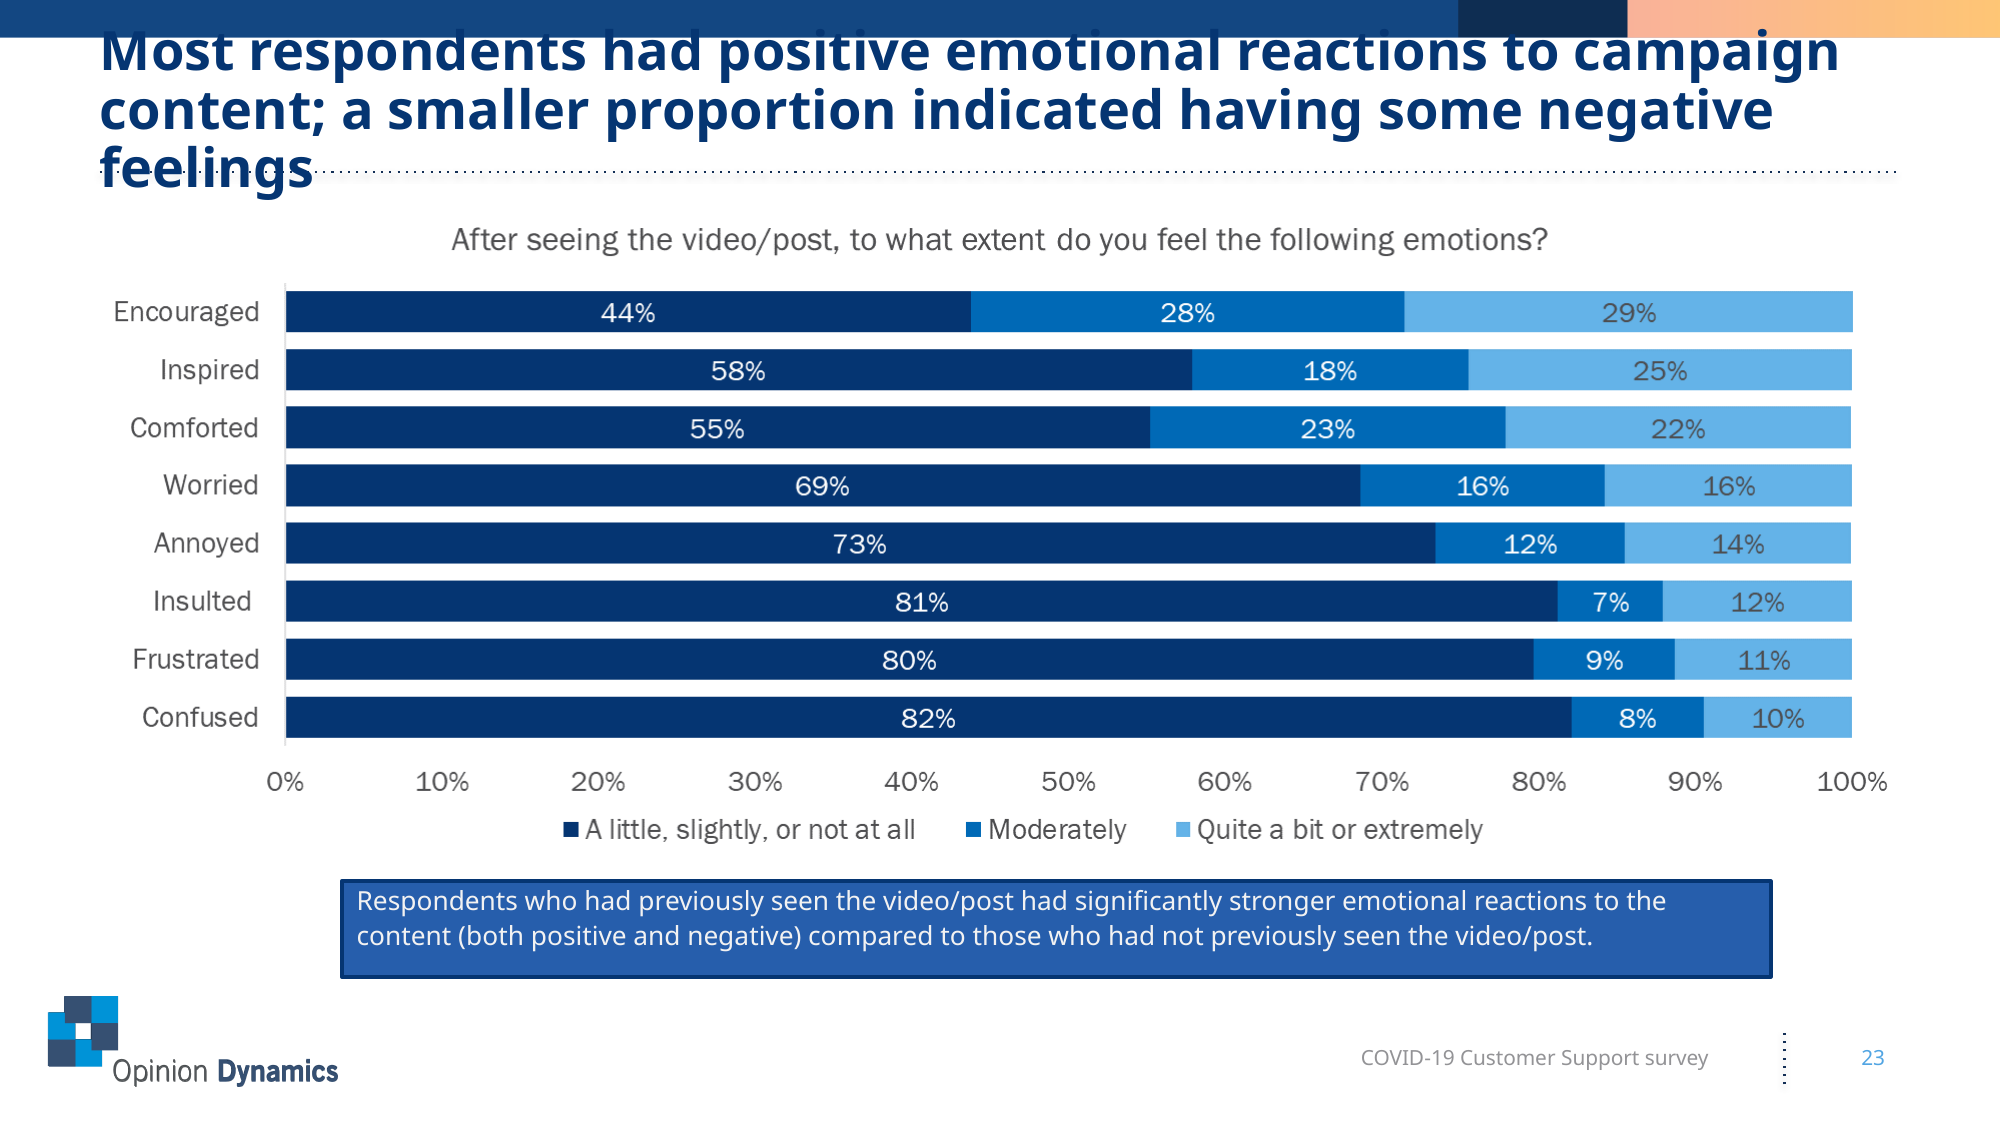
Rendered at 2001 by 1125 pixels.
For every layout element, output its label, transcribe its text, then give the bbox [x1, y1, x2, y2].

footer COVID-19 Customer Support survey [1080, 1031, 1724, 1084]
title Most respondents had positive emotional reactions to campaign content; a smaller proportion indicated having some negative feelings [99, 64, 1900, 160]
slide_number 23 [1809, 1031, 1900, 1086]
list Respondents who had previously seen the video/post had significantly stronger emotional reactions to the content (both positive and negative) compared to those who had not previously seen the video/post. [340, 879, 1773, 979]
picture [0, 0, 2000, 1125]
